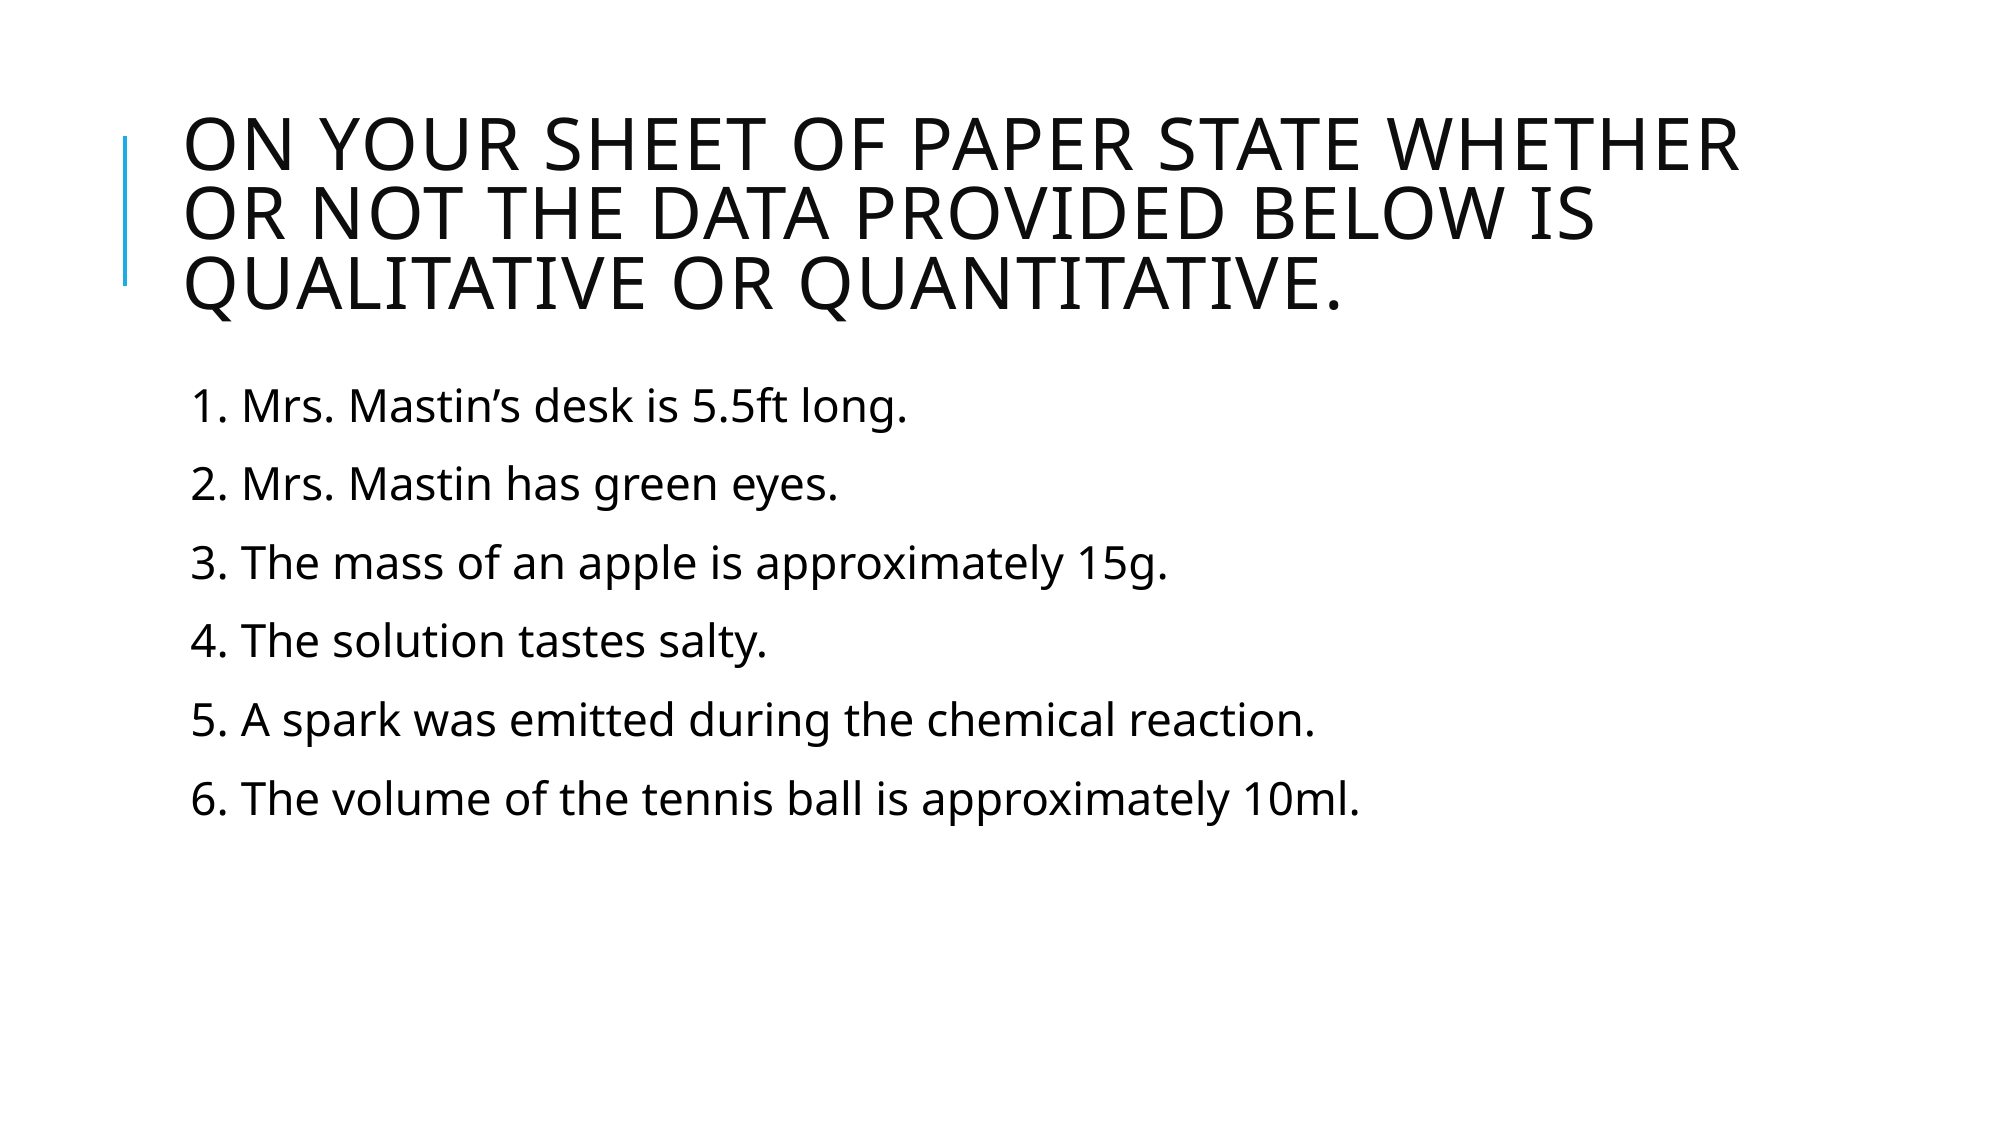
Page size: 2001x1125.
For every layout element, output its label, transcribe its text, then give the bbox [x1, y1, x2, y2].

title On your sheet of paper state whether or not the data provided below is qualitative or quantitative. [168, 96, 1763, 342]
list 1. Mrs. Mastin’s desk is 5.5ft long. 2. Mrs. Mastin has green eyes. 3. The mass of an apple is approximately 15g. 4. The solution tastes salty. 5. A spark was emitted during the chemical reaction. 6. The volume of the tennis ball is approximately 10ml. [168, 375, 1763, 1035]
